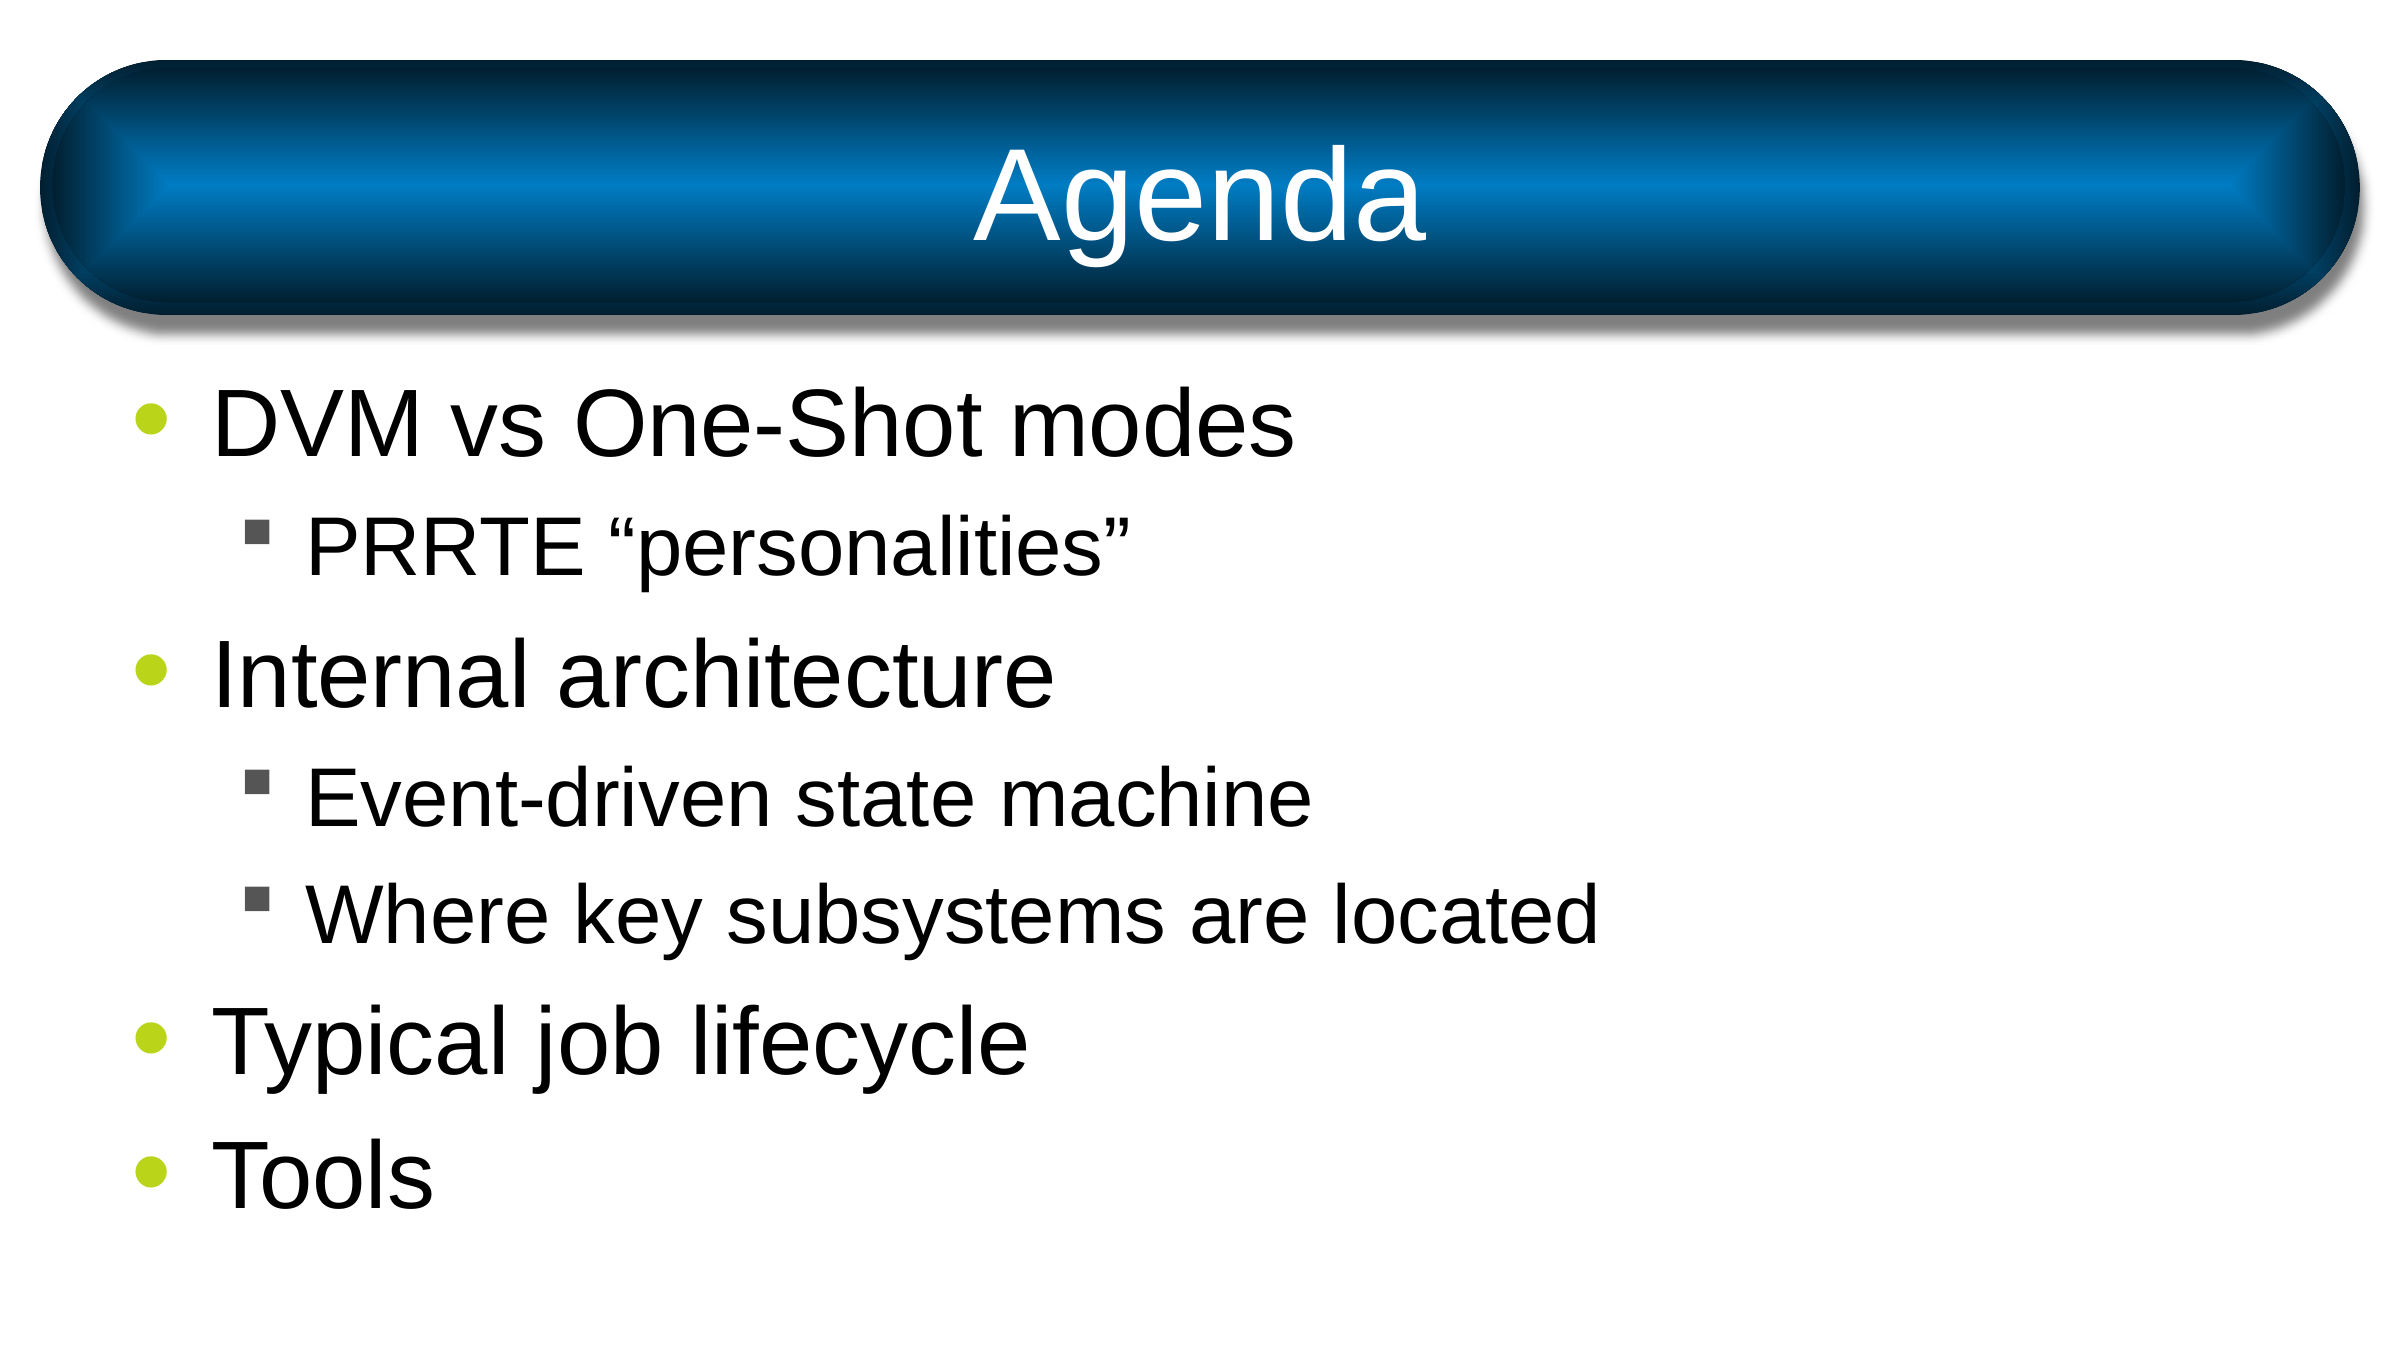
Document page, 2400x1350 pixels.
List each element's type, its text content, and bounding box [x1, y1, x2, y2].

list DVM vs One-Shot modes PRRTE “personalities” Internal architecture Event-driven state machine Where key subsystems are located Typical job lifecycle Tools [109, 350, 2291, 1310]
title Agenda [179, 75, 2221, 300]
